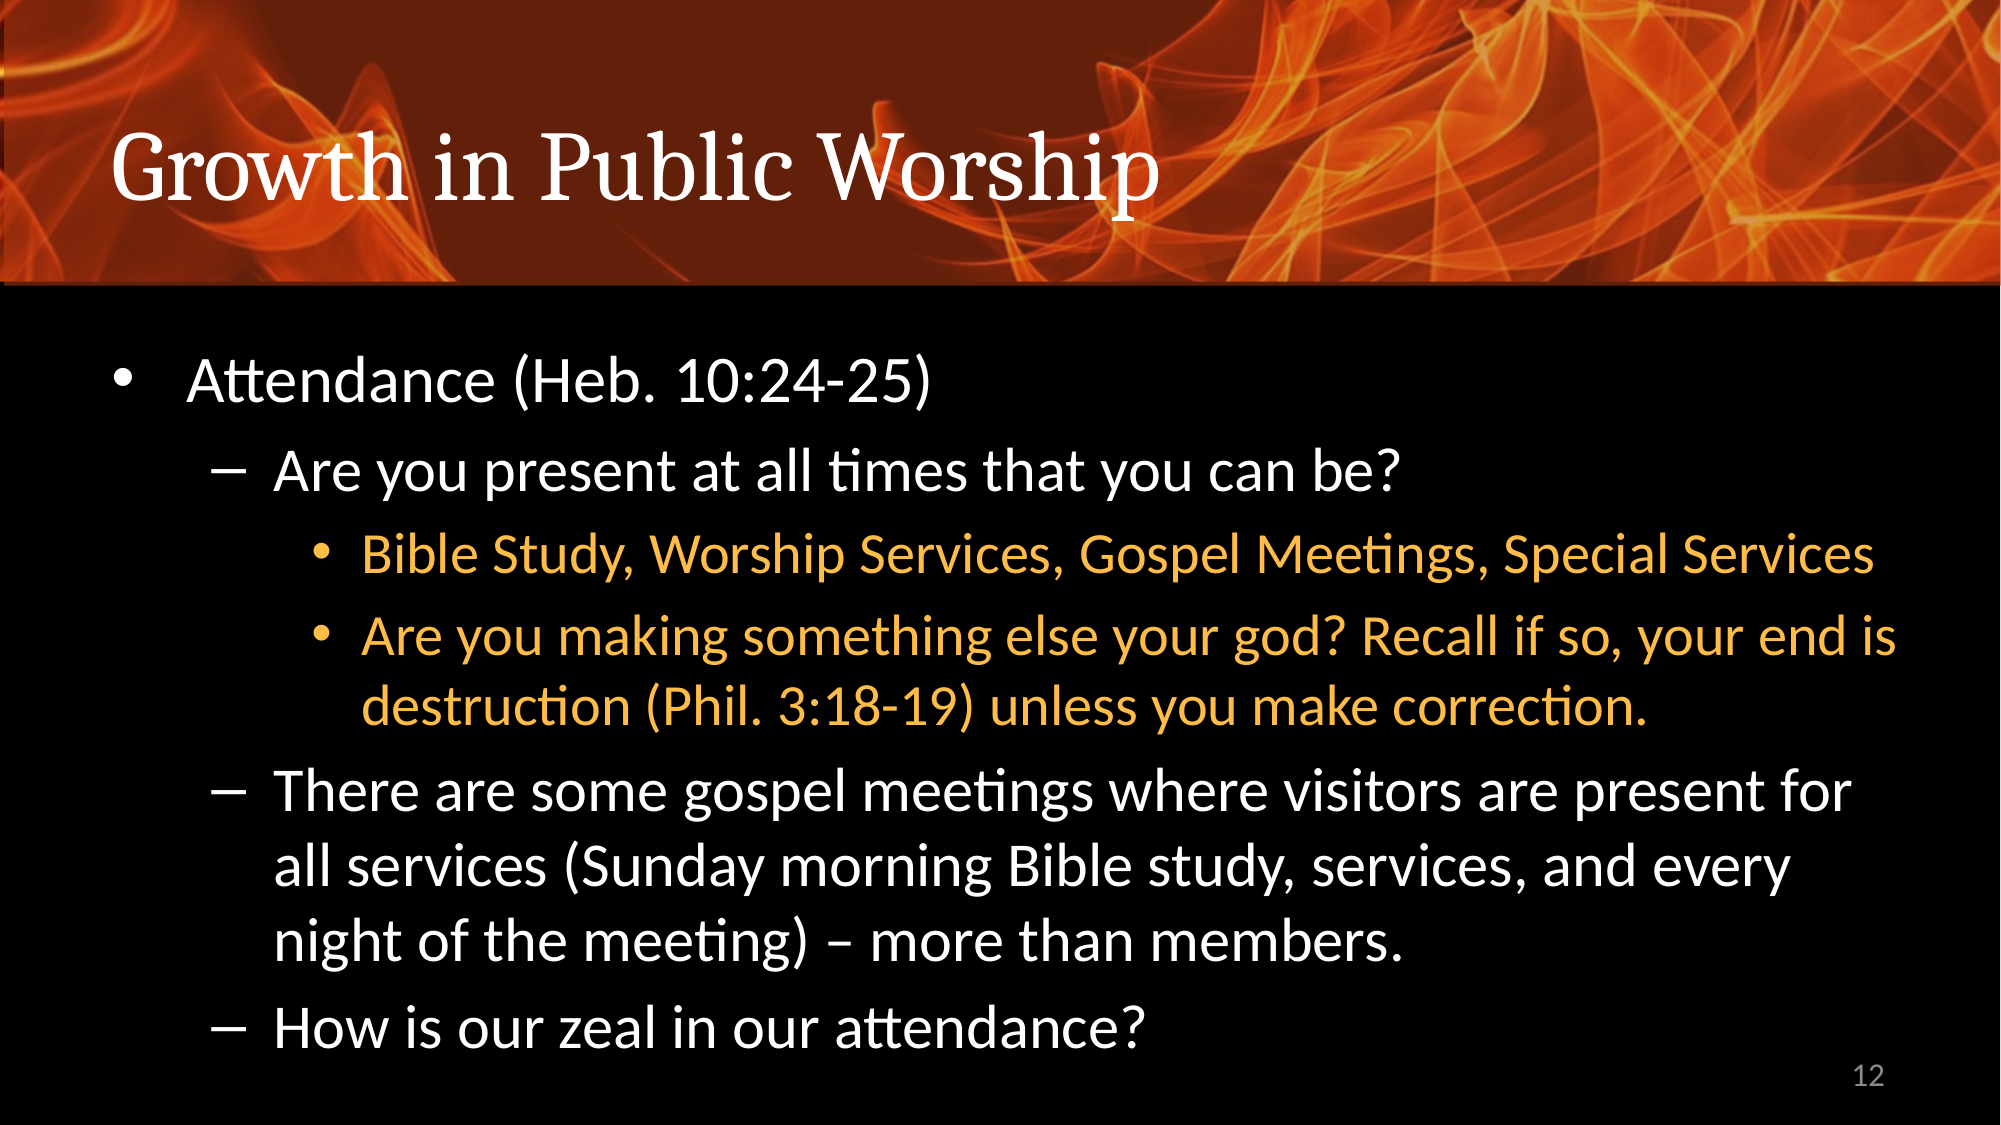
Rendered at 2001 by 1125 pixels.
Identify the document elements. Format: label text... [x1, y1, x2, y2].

picture [0, 0, 2001, 1125]
list Attendance (Heb. 10:24-25) Are you present at all times that you can be? Bible Study, Worship Services, Gospel Meetings, Special Services Are you making something else your god? Recall if so, your end is destruction (Phil. 3:18-19) unless you make correction. There are some gospel meetings where visitors are present for all services (Sunday morning Bible study, services, and every night of the meeting) – more than members. How is our zeal in our attendance? [96, 328, 1927, 1114]
title Growth in Public Worship [96, 61, 1900, 259]
slide_number 12 [1433, 1042, 1900, 1103]
